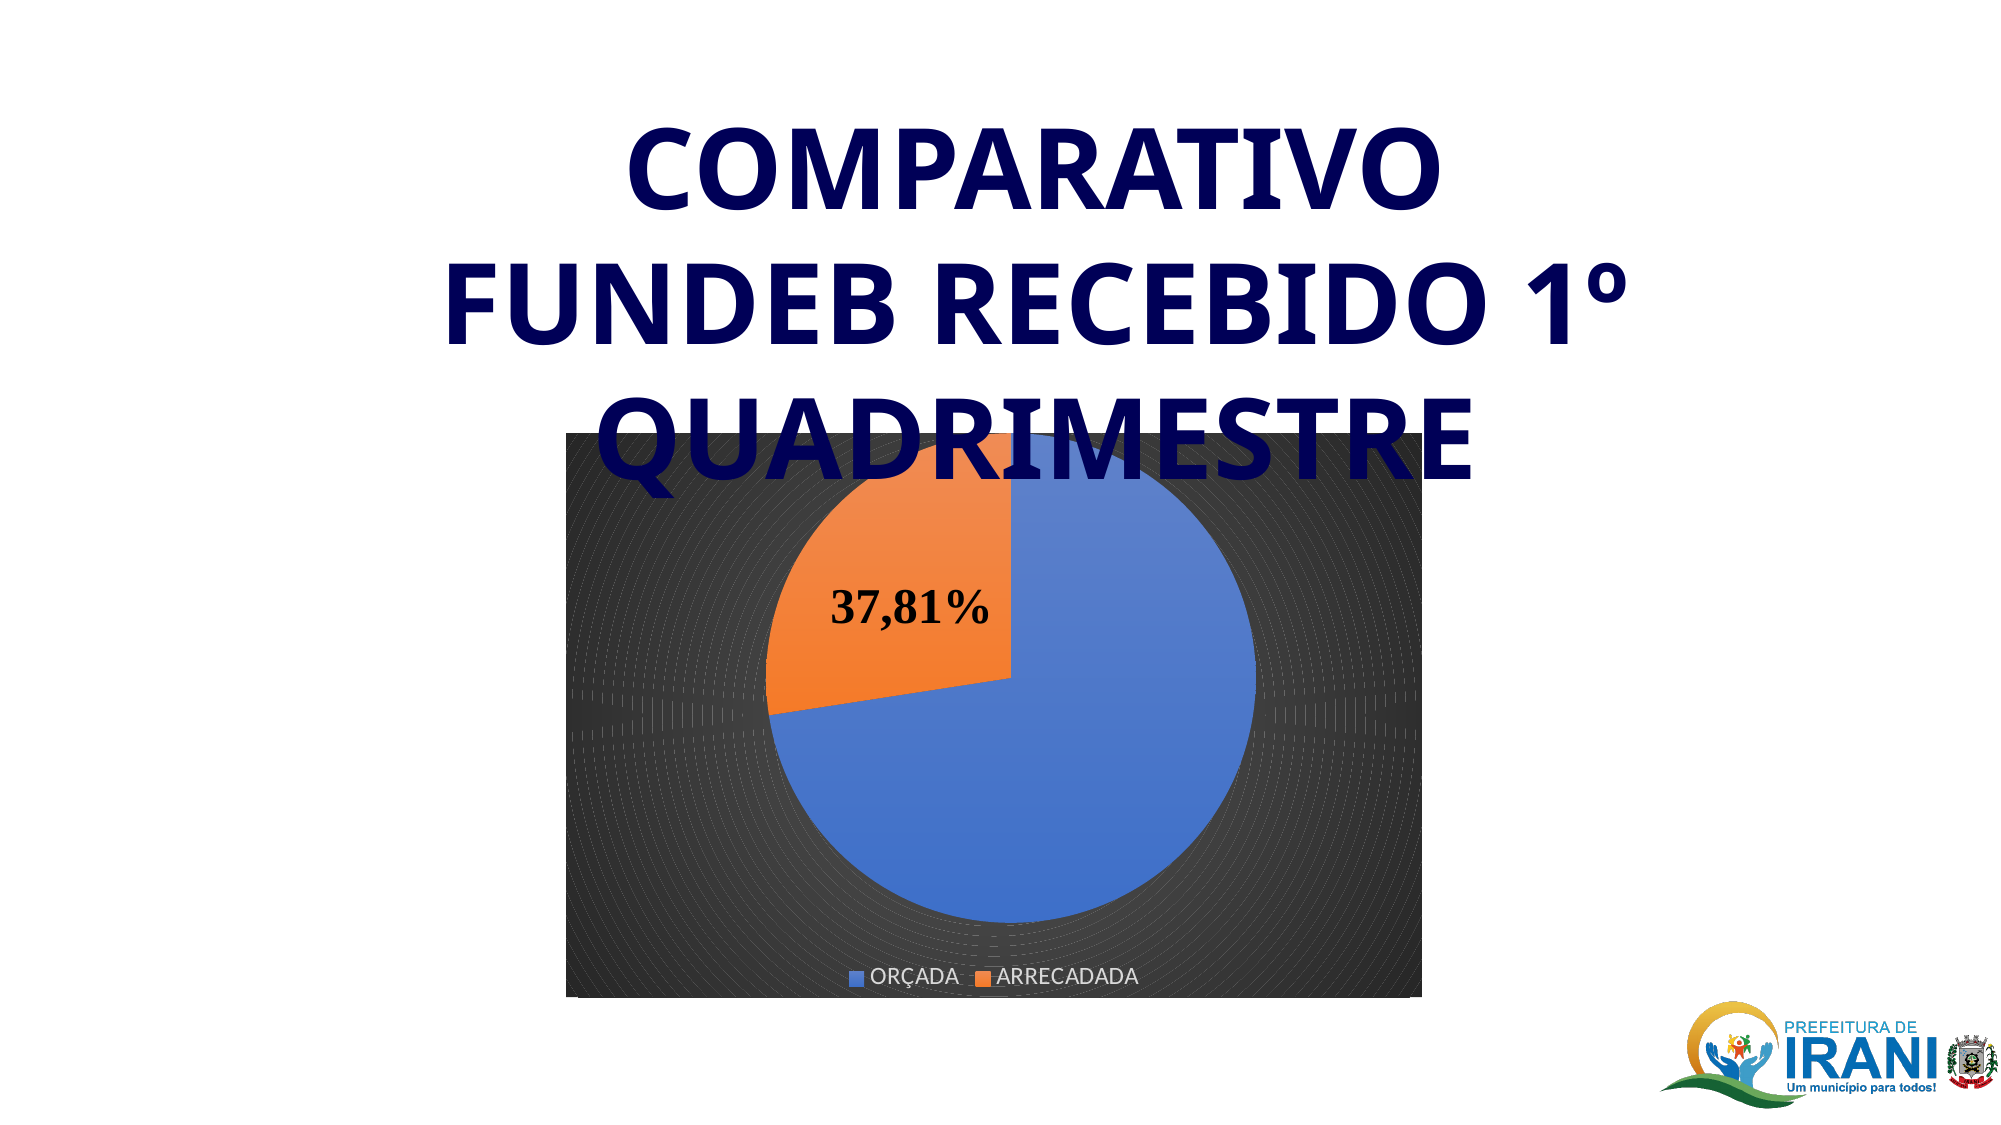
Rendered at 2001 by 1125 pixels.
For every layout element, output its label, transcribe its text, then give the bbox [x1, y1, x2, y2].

text_box COMPARATIVO FUNDEB RECEBIDO 1º QUADRIMESTRE [89, 89, 1981, 510]
picture [1641, 984, 2000, 1125]
chart [566, 433, 1422, 998]
